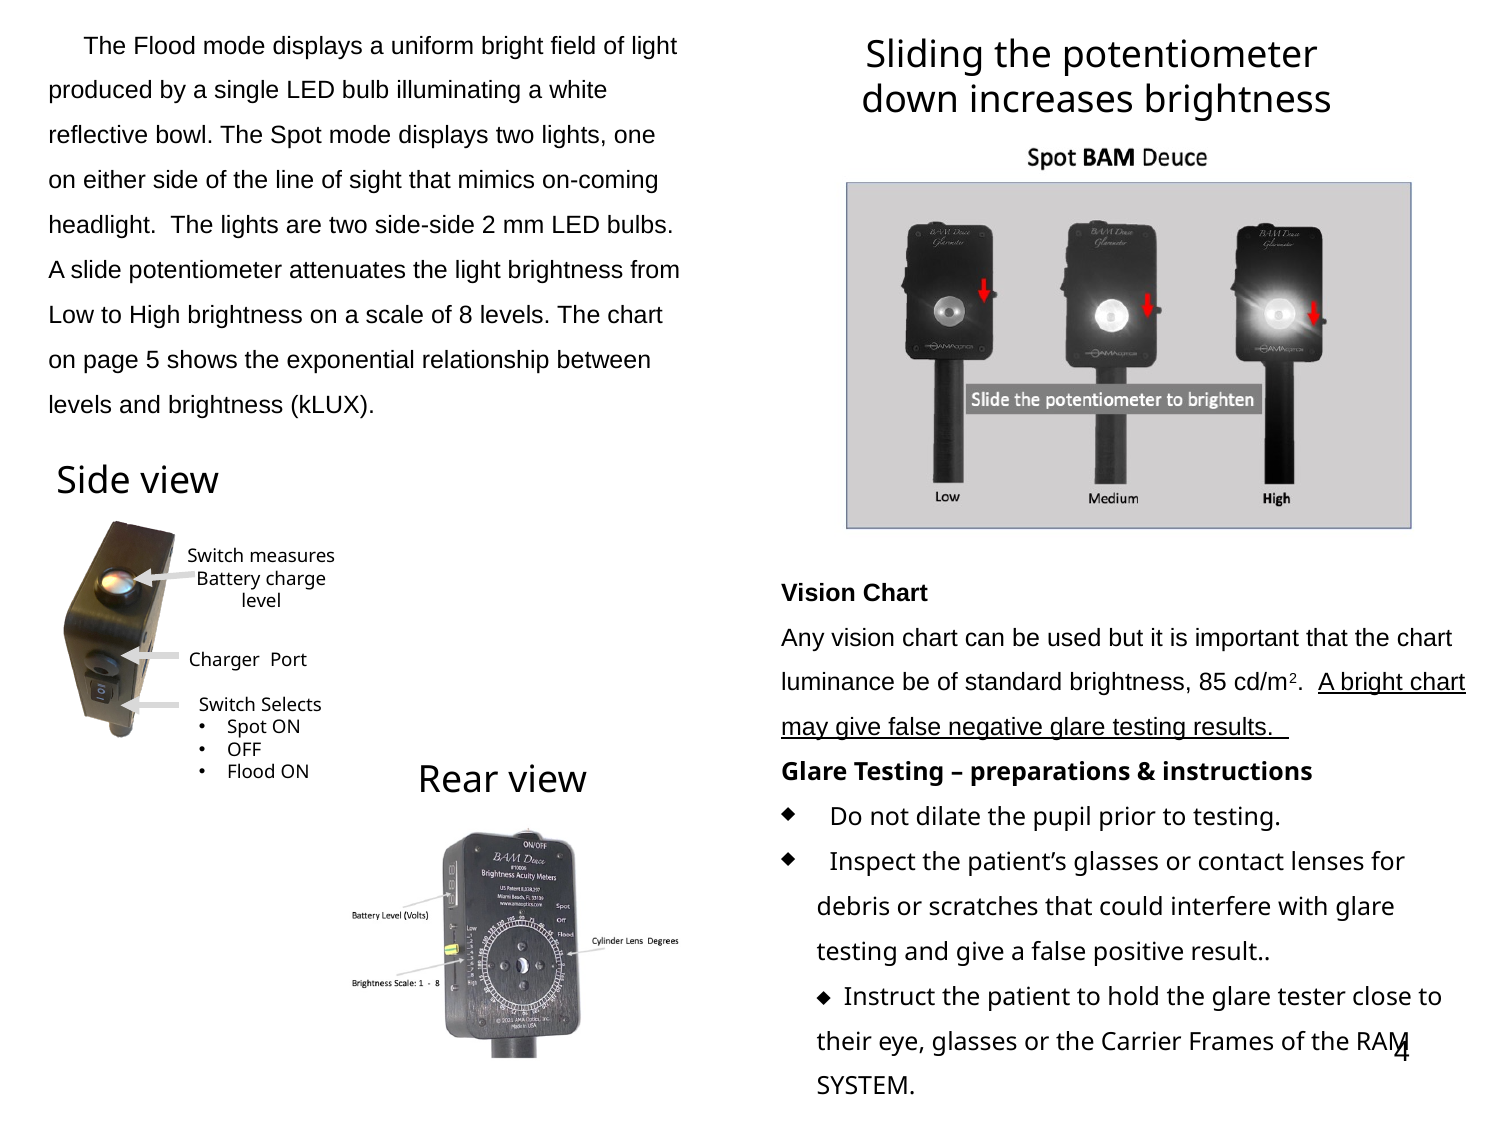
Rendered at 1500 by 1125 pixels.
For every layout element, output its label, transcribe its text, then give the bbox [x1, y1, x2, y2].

text_box The Flood mode displays a uniform bright field of light produced by a single LED bulb illuminating a white reflective bowl. The Spot mode displays two lights, one on either side of the line of sight that mimics on-coming headlight. The lights are two side-side 2 mm LED bulbs. A slide potentiometer attenuates the light brightness from Low to High brightness on a scale of 8 levels. The chart on page 5 shows the exponential relationship between levels and brightness (kLUX). [33, 6, 706, 456]
picture [338, 818, 696, 1061]
text_box Side view [41, 448, 235, 505]
text_box Sliding the potentiometer down increases brightness [836, 22, 1348, 119]
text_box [37, 507, 344, 792]
text_box Vision Chart Any vision chart can be used but it is important that the chart luminance be of standard brightness, 85 cd/m2. A bright chart may give false negative glare testing results. Glare Testing – preparations & instructions Do not dilate the pupil prior to testing. Inspect the patient’s glasses or contact lenses for debris or scratches that could interfere with glare testing and give a false positive result..  Instruct the patient to hold the glare tester close to their eye, glasses or the Carrier Frames of the RAM SYSTEM. [766, 553, 1500, 1108]
picture [826, 121, 1426, 538]
text_box Rear view [402, 748, 602, 808]
